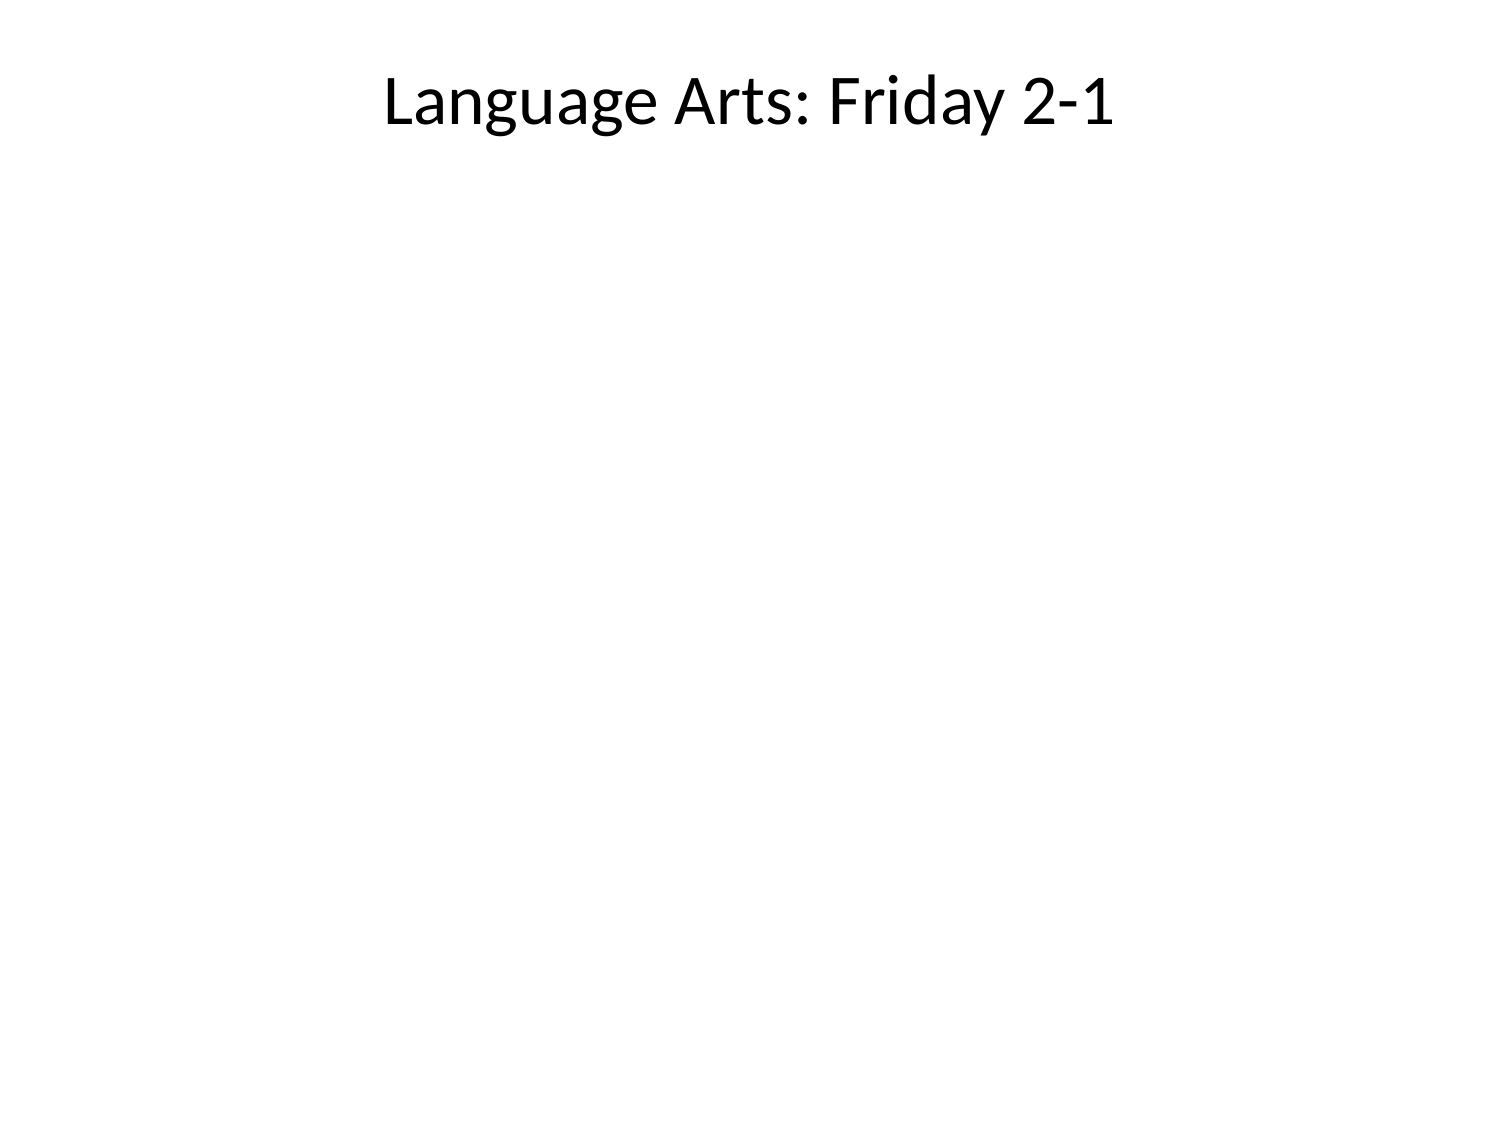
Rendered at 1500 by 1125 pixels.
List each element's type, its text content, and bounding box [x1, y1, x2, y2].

title Language Arts: Friday 2-1 [75, 45, 1425, 233]
